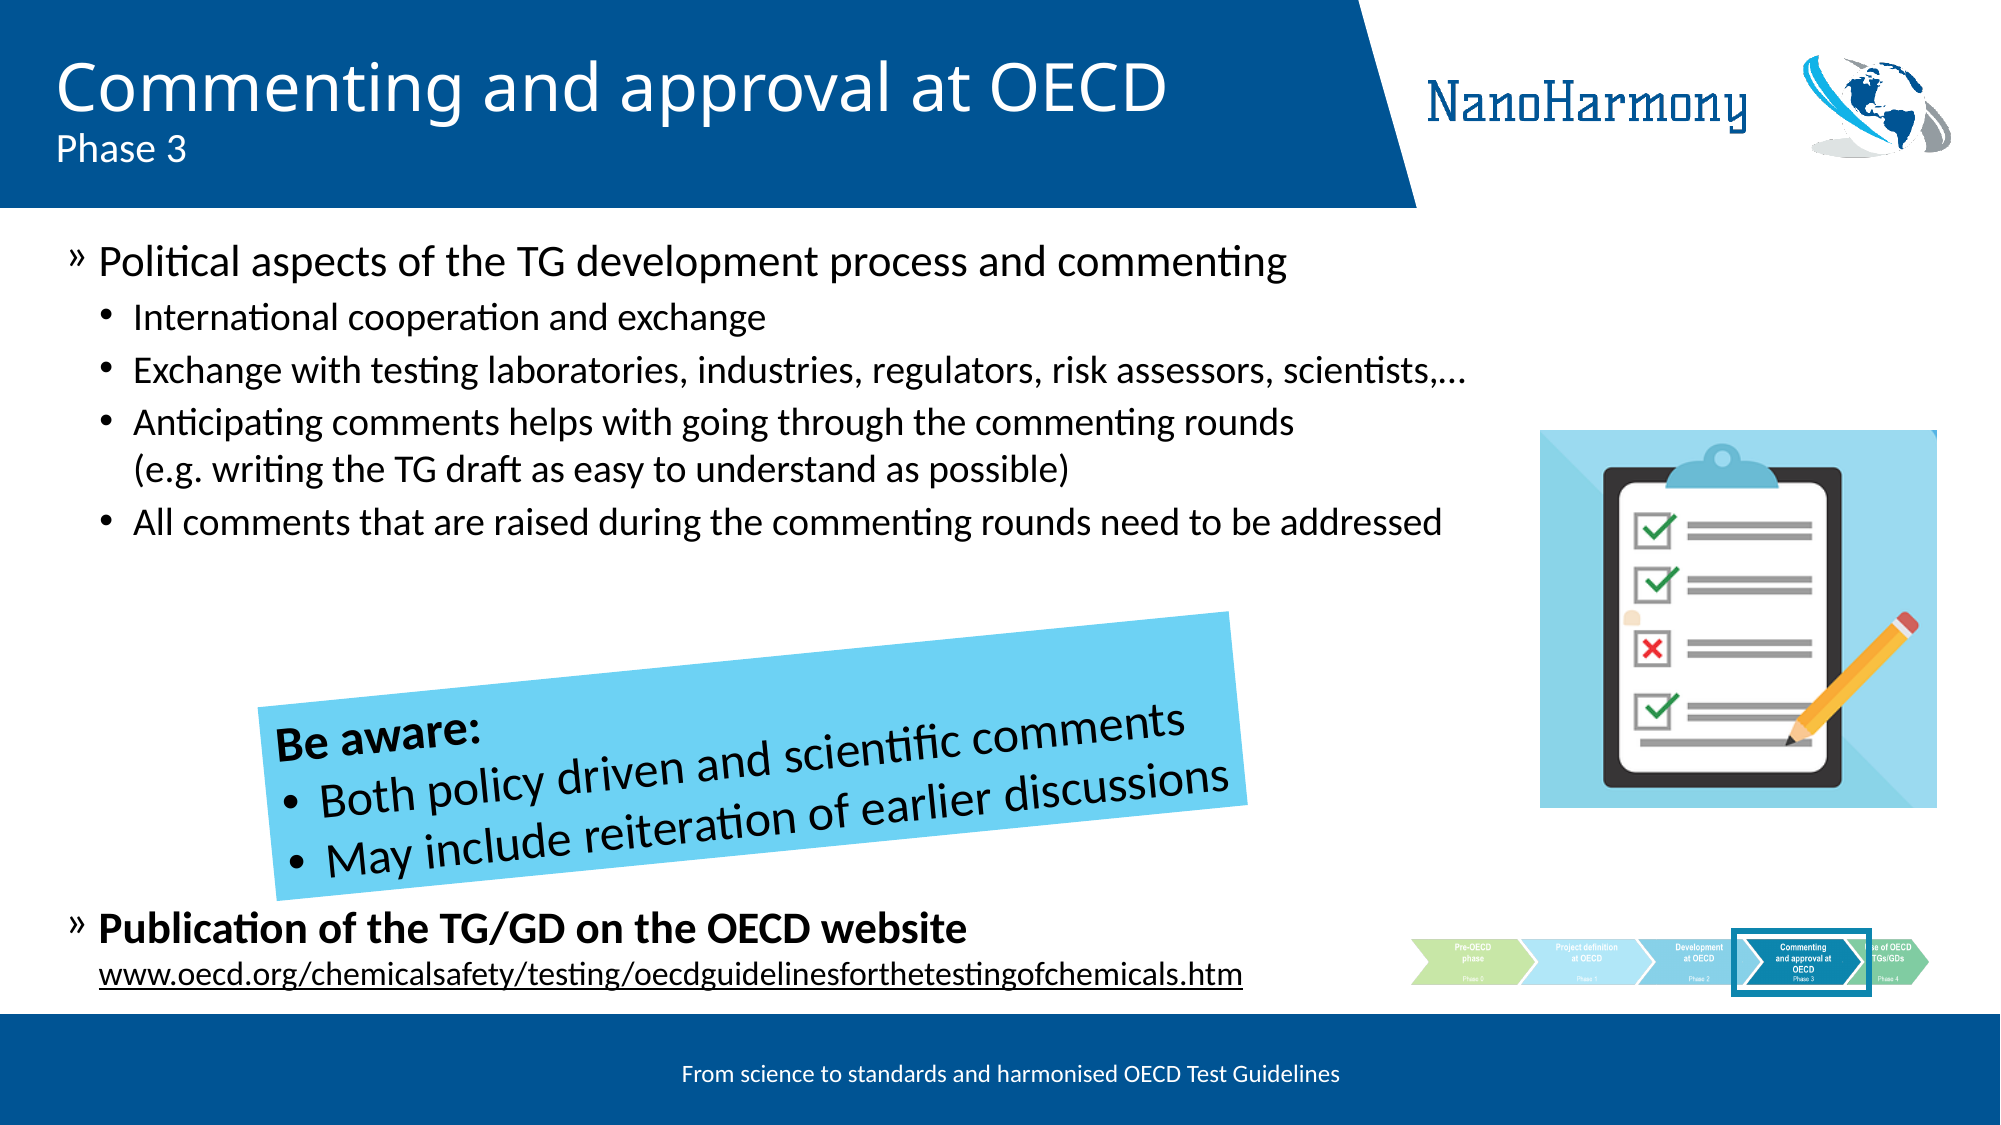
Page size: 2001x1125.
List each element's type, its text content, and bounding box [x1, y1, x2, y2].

picture [1873, 938, 1929, 987]
picture [1738, 938, 1865, 987]
picture [1410, 37, 1961, 171]
text_box Be aware: Both policy driven and scientific comments May include reiteration of earlier discussions [257, 611, 1248, 902]
text_box [1733, 987, 1870, 995]
footer From science to standards and harmonised OECD Test Guidelines [302, 1042, 1721, 1103]
text_box [1399, 924, 1741, 1003]
title Commenting and approval at OECD Phase 3 [49, 31, 1357, 195]
picture [1411, 938, 1730, 987]
list Political aspects of the TG development process and commenting International cooperation and exchange Exchange with testing laboratories, industries, regulators, risk assessors, scientists,… Anticipating comments helps with going through the commenting rounds (e.g. writing the TG draft as easy to understand as possible) All comments that are raised during the commenting rounds need to be addressed Publication of the TG/GD on the OECD website www.oecd.org/chemicalsafety/testing/oecdguidelinesforthetestingofchemicals.htm [50, 223, 1520, 1014]
text_box [1733, 930, 1870, 938]
picture [1539, 430, 1937, 808]
text_box [1870, 924, 1938, 993]
